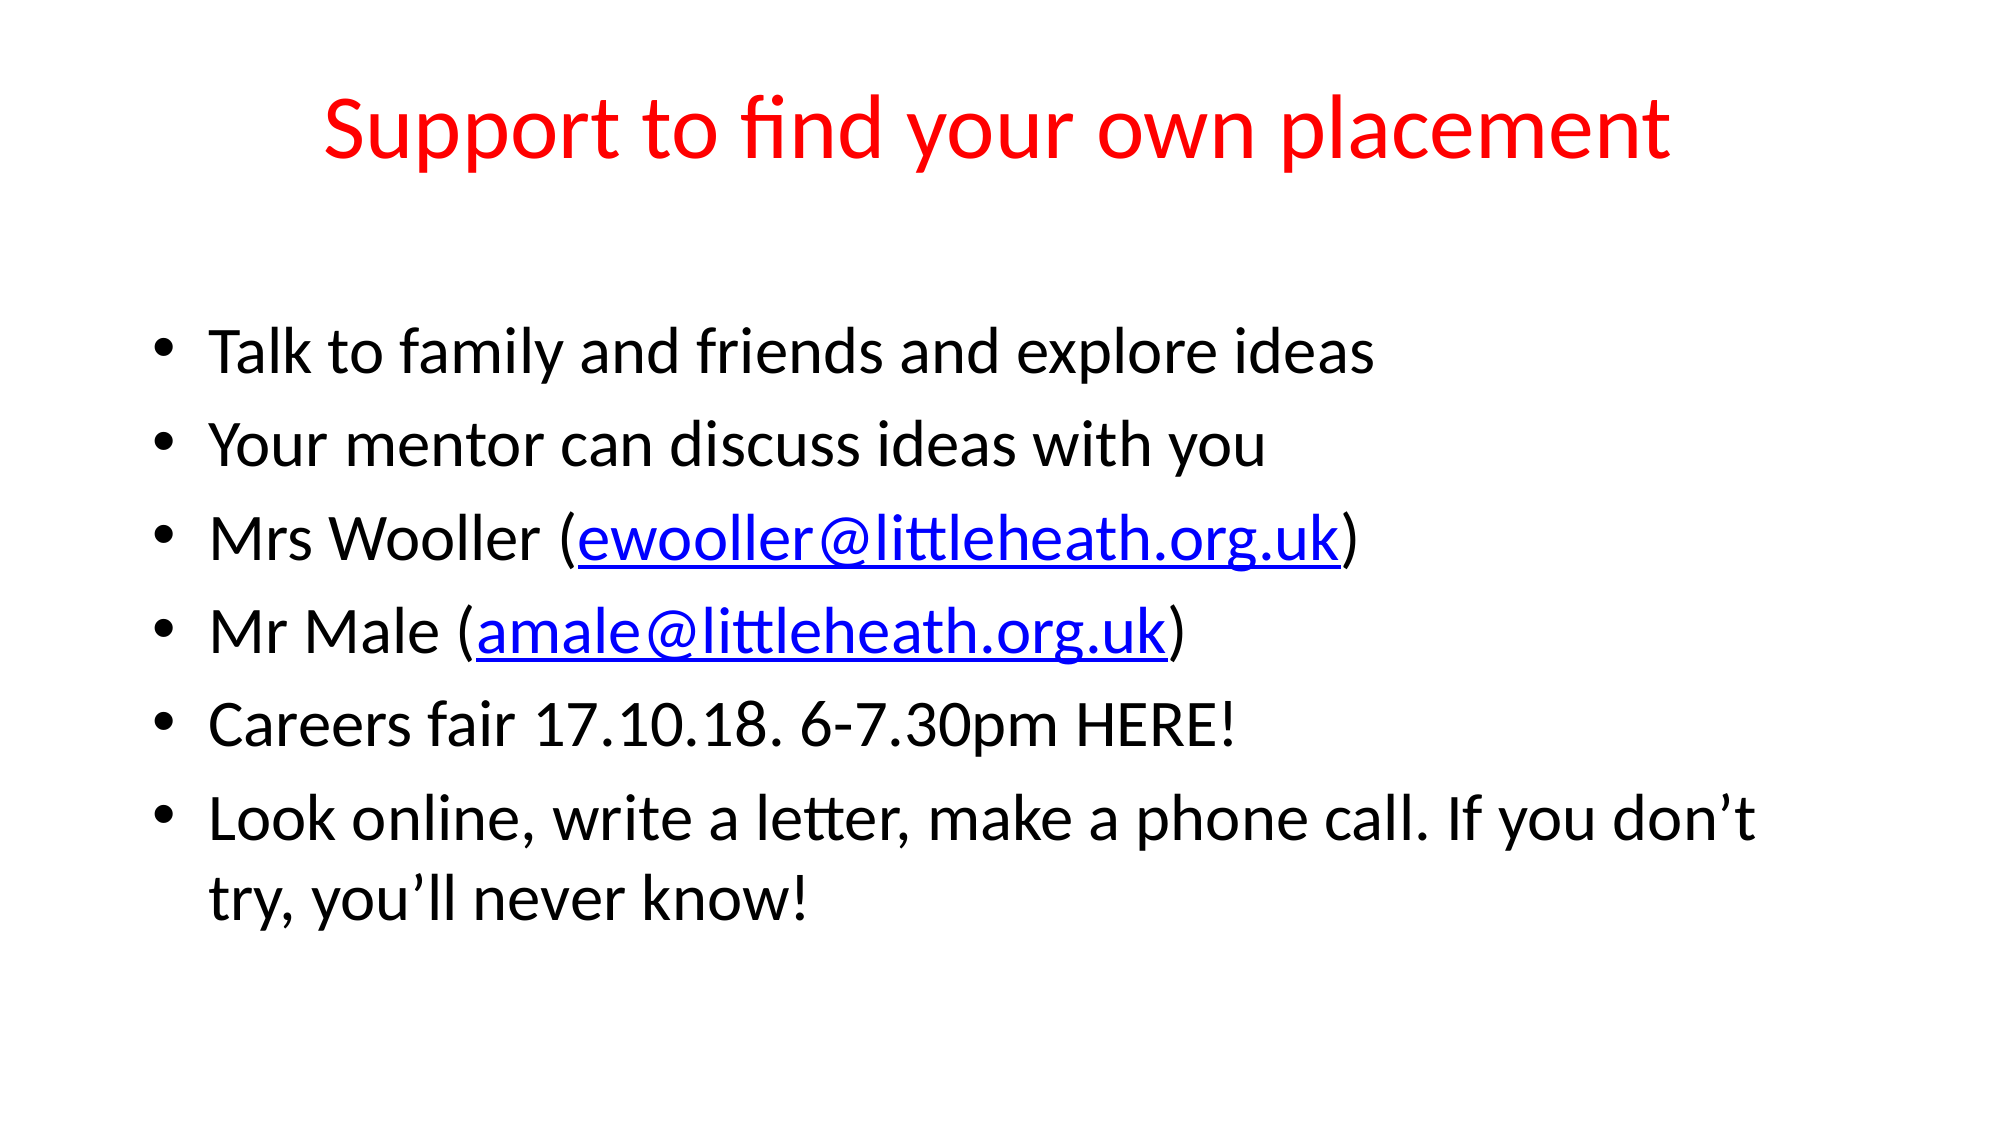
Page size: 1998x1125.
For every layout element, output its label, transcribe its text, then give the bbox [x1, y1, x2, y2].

list Talk to family and friends and explore ideas Your mentor can discuss ideas with you Mrs Wooller (ewooller@littleheath.org.uk) Mr Male (amale@littleheath.org.uk) Careers fair 17.10.18. 6-7.30pm HERE! Look online, write a letter, make a phone call. If you don’t try, you’ll never know! [137, 299, 1861, 1014]
title Support to find your own placement [137, 59, 1861, 278]
